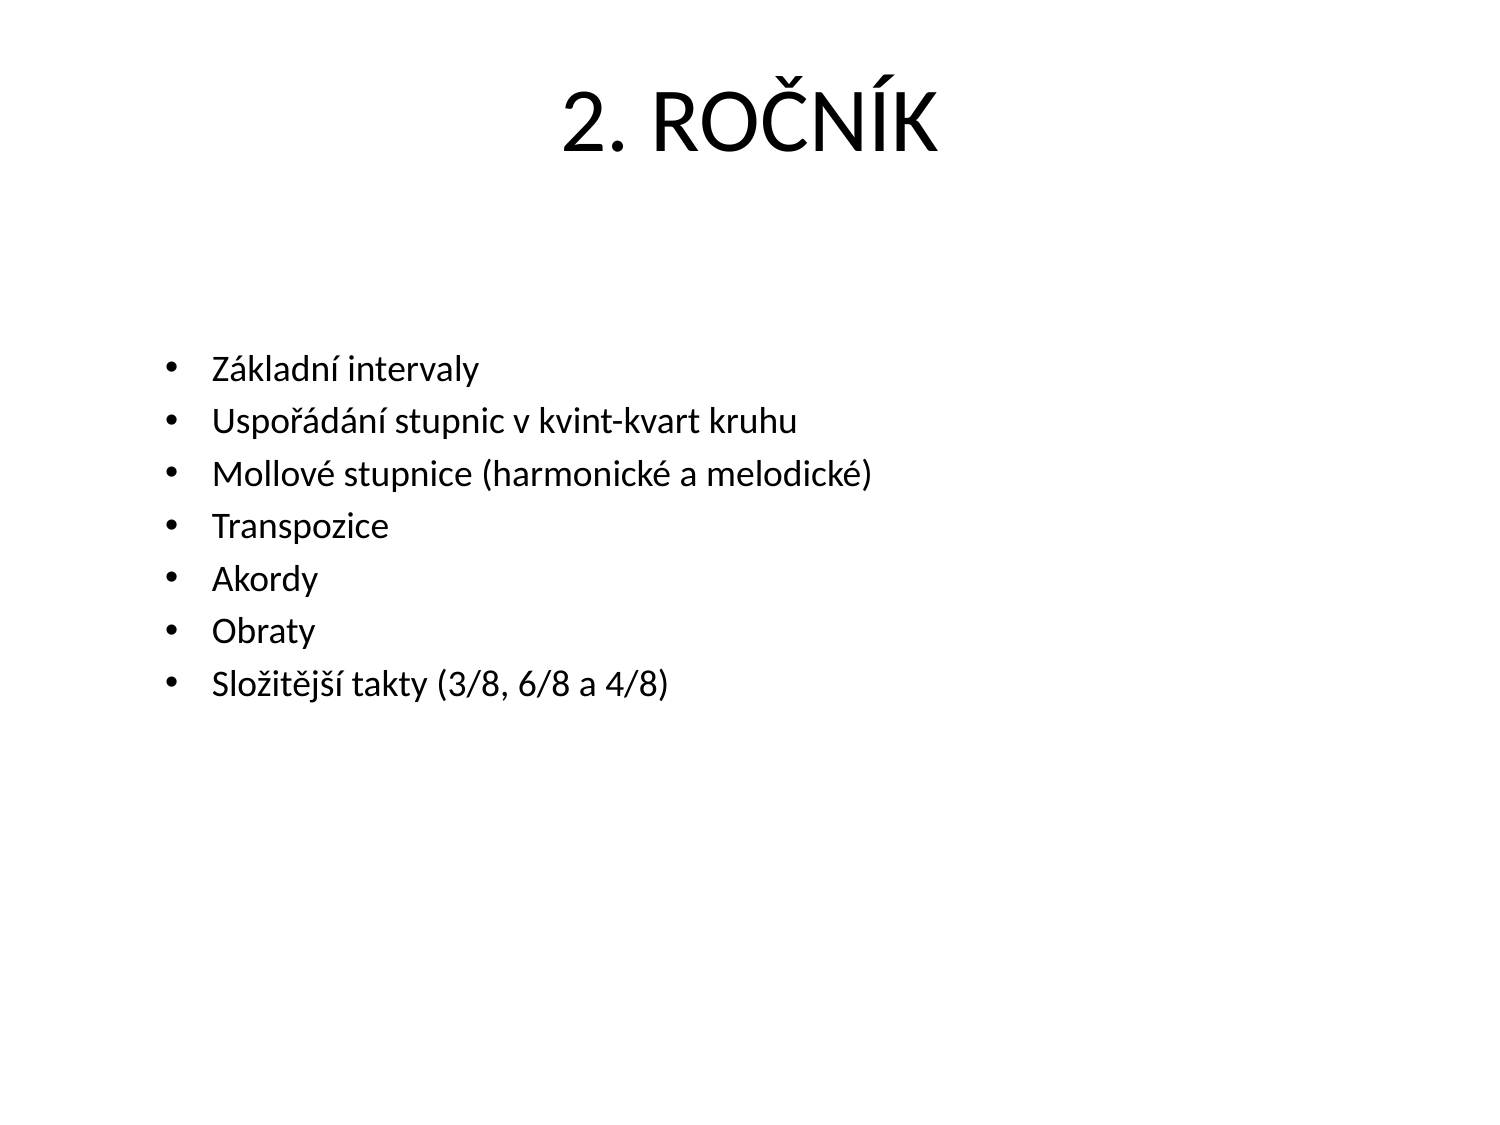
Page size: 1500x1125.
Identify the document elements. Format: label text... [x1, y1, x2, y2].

title 2. ROČNÍK [75, 45, 1425, 185]
list Základní intervaly Uspořádání stupnic v kvint-kvart kruhu Mollové stupnice (harmonické a melodické) Transpozice Akordy Obraty Složitější takty (3/8, 6/8 a 4/8) [75, 278, 1425, 1005]
